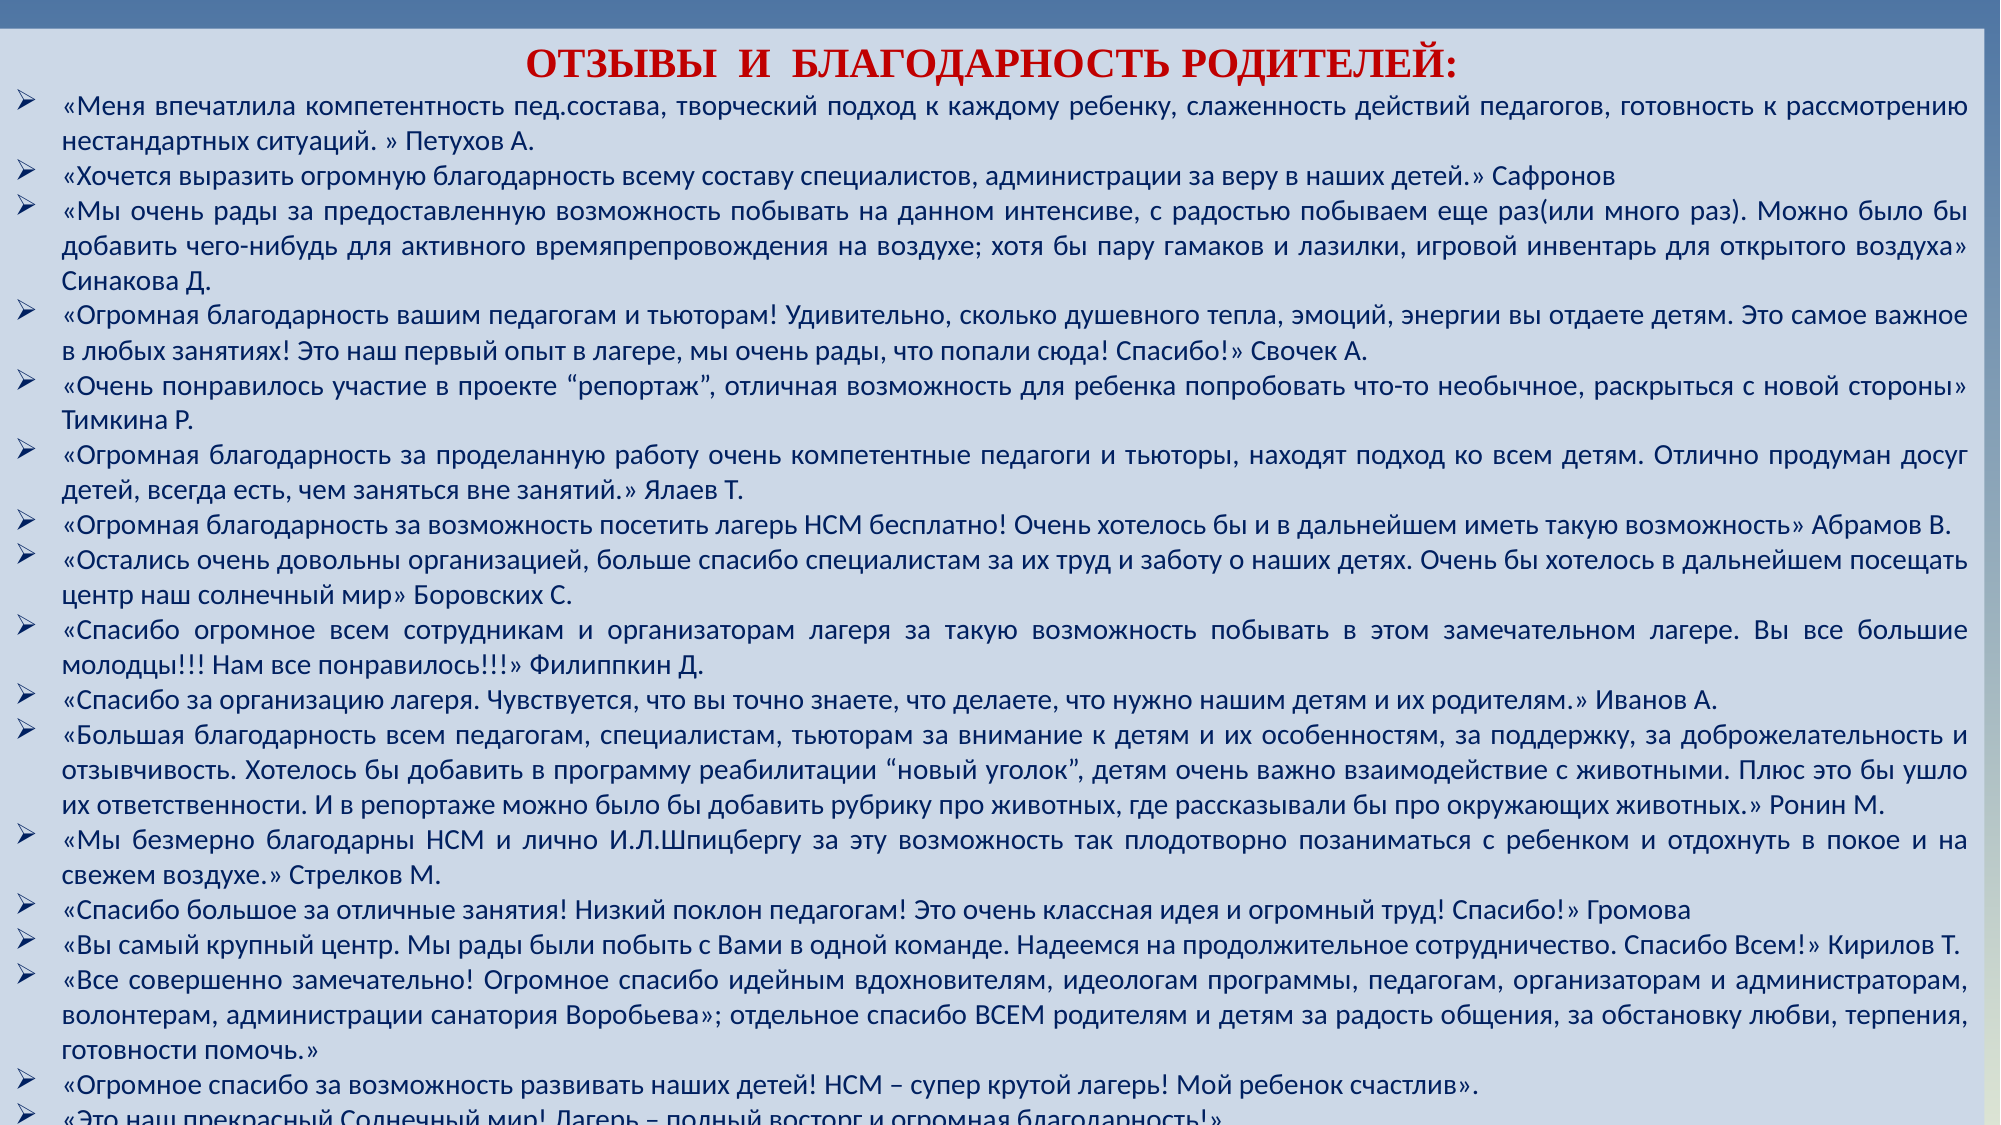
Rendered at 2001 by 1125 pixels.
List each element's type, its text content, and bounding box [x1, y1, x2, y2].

text_box ОТЗЫВЫ И БЛАГОДАРНОСТЬ РОДИТЕЛЕЙ: «Меня впечатлила компетентность пед.состава, творческий подход к каждому ребенку, слаженность действий педагогов, готовность к рассмотрению нестандартных ситуаций. » Петухов А. «Хочется выразить огромную благодарность всему составу специалистов, администрации за веру в наших детей.» Сафронов «Мы очень рады за предоставленную возможность побывать на данном интенсиве, с радостью побываем еще раз(или много раз). Можно было бы добавить чего-нибудь для активного времяпрепровождения на воздухе; хотя бы пару гамаков и лазилки, игровой инвентарь для открытого воздуха» Синакова Д. «Огромная благодарность вашим педагогам и тьюторам! Удивительно, сколько душевного тепла, эмоций, энергии вы отдаете детям. Это самое важное в любых занятиях! Это наш первый опыт в лагере, мы очень рады, что попали сюда! Спасибо!» Свочек А. «Очень понравилось участие в проекте “репортаж”, отличная возможность для ребенка попробовать что-то необычное, раскрыться с новой стороны» Тимкина Р. «Огромная благодарность за проделанную работу очень компетентные педагоги и тьюторы, находят подход ко всем детям. Отлично продуман досуг детей, всегда есть, чем заняться вне занятий.» Ялаев Т. «Огромная благодарность за возможность посетить лагерь НСМ бесплатно! Очень хотелось бы и в дальнейшем иметь такую возможность» Абрамов В. «Остались очень довольны организацией, больше спасибо специалистам за их труд и заботу о наших детях. Очень бы хотелось в дальнейшем посещать центр наш солнечный мир» Боровских С. «Спасибо огромное всем сотрудникам и организаторам лагеря за такую возможность побывать в этом замечательном лагере. Вы все большие молодцы!!! Нам все понравилось!!!» Филиппкин Д. «Спасибо за организацию лагеря. Чувствуется, что вы точно знаете, что делаете, что нужно нашим детям и их родителям.» Иванов А. «Большая благодарность всем педагогам, специалистам, тьюторам за внимание к детям и их особенностям, за поддержку, за доброжелательность и отзывчивость. Хотелось бы добавить в программу реабилитации “новый уголок”, детям очень важно взаимодействие с животными. Плюс это бы ушло их ответственности. И в репортаже можно было бы добавить рубрику про животных, где рассказывали бы про окружающих животных.» Ронин М. «Мы безмерно благодарны НСМ и лично И.Л.Шпицбергу за эту возможность так плодотворно позаниматься с ребенком и отдохнуть в покое и на свежем воздухе.» Стрелков М. «Спасибо большое за отличные занятия! Низкий поклон педагогам! Это очень классная идея и огромный труд! Спасибо!» Громова «Вы самый крупный центр. Мы рады были побыть с Вами в одной команде. Надеемся на продолжительное сотрудничество. Спасибо Всем!» Кирилов Т. «Все совершенно замечательно! Огромное спасибо идейным вдохновителям, идеологам программы, педагогам, организаторам и администраторам, волонтерам, администрации санатория Воробьева»; отдельное спасибо ВСЕМ родителям и детям за радость общения, за обстановку любви, терпения, готовности помочь.» «Огромное спасибо за возможность развивать наших детей! НСМ – супер крутой лагерь! Мой ребенок счастлив». «Это наш прекрасный Солнечный мир! Лагерь – полный восторг и огромная благодарность!» «Вашему педагогическому составу низкий поклон. Вы – чудо!)» «Отличный график! Чудо педагоги!» «Очень отличный пед.состав, мастер-классы и занятия, включительно на свежем воздухе. Все это на благо и развитие детей. Прекрасный состав волонтеров. Все очень хорошо продумано для комфортного пребывания в лагере со стороны НСМ. Спасибо» Кириллов Т. [0, 28, 1985, 1125]
